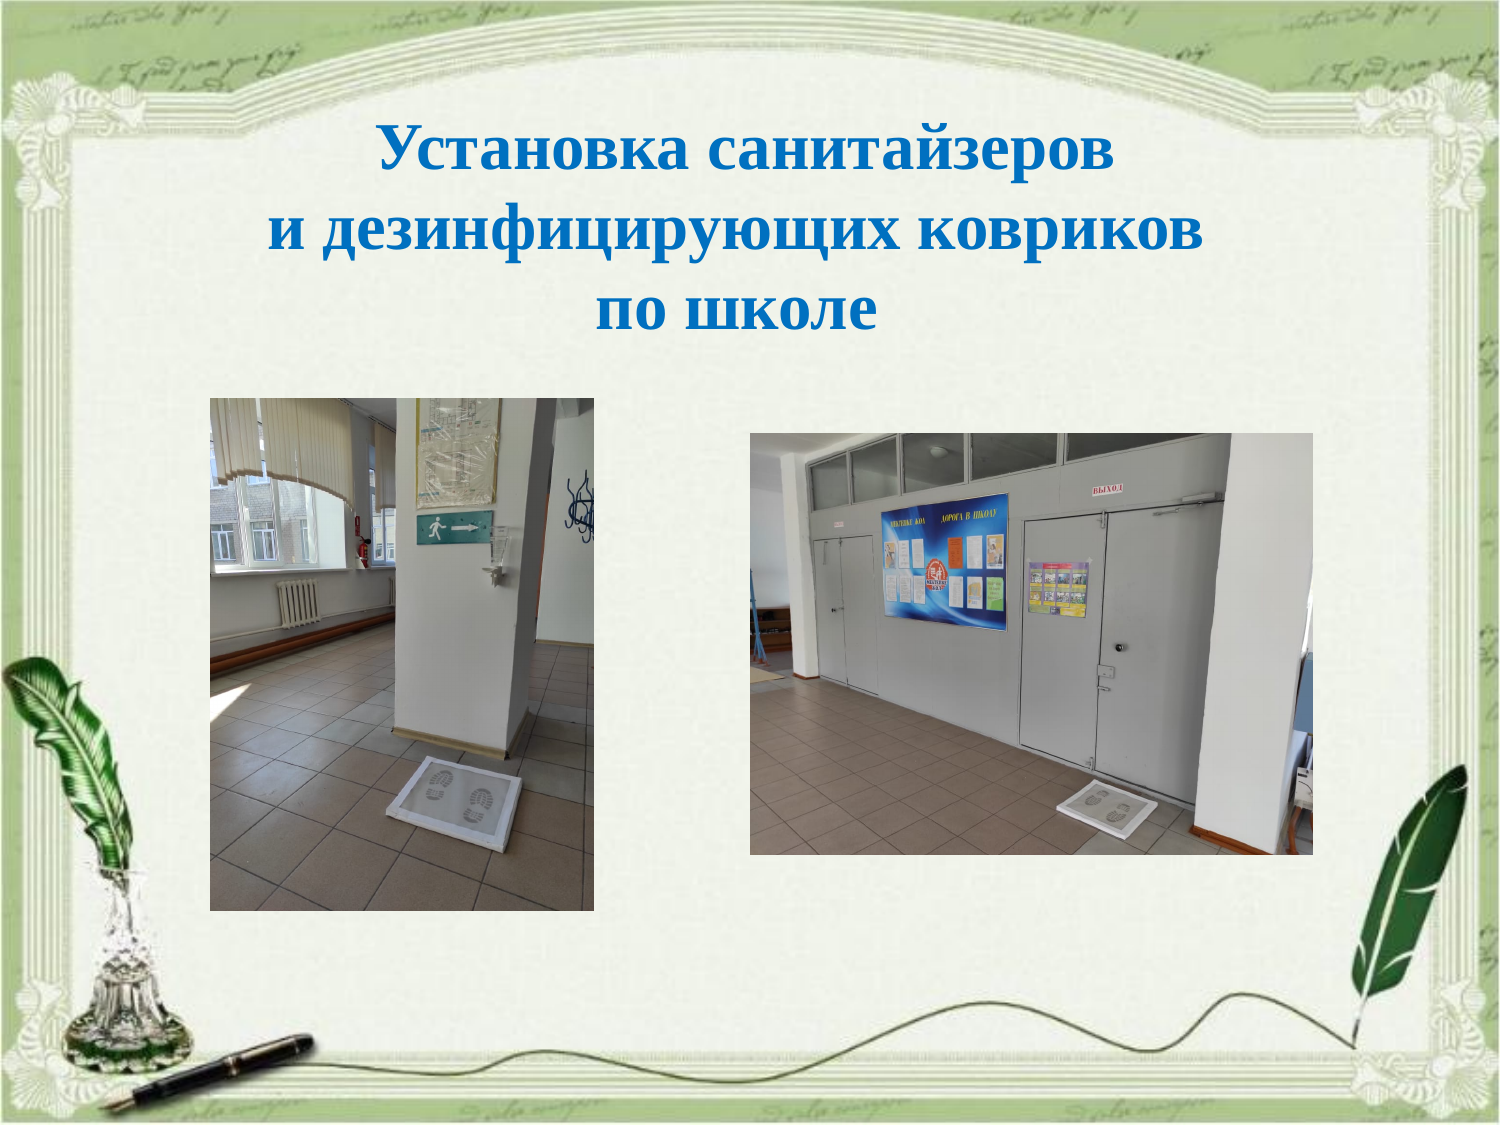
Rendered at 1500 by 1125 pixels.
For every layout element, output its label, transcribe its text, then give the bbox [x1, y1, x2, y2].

picture [0, 0, 1500, 1125]
title Установка санитайзеров и дезинфицирующих ковриков по школе [70, 93, 1421, 352]
